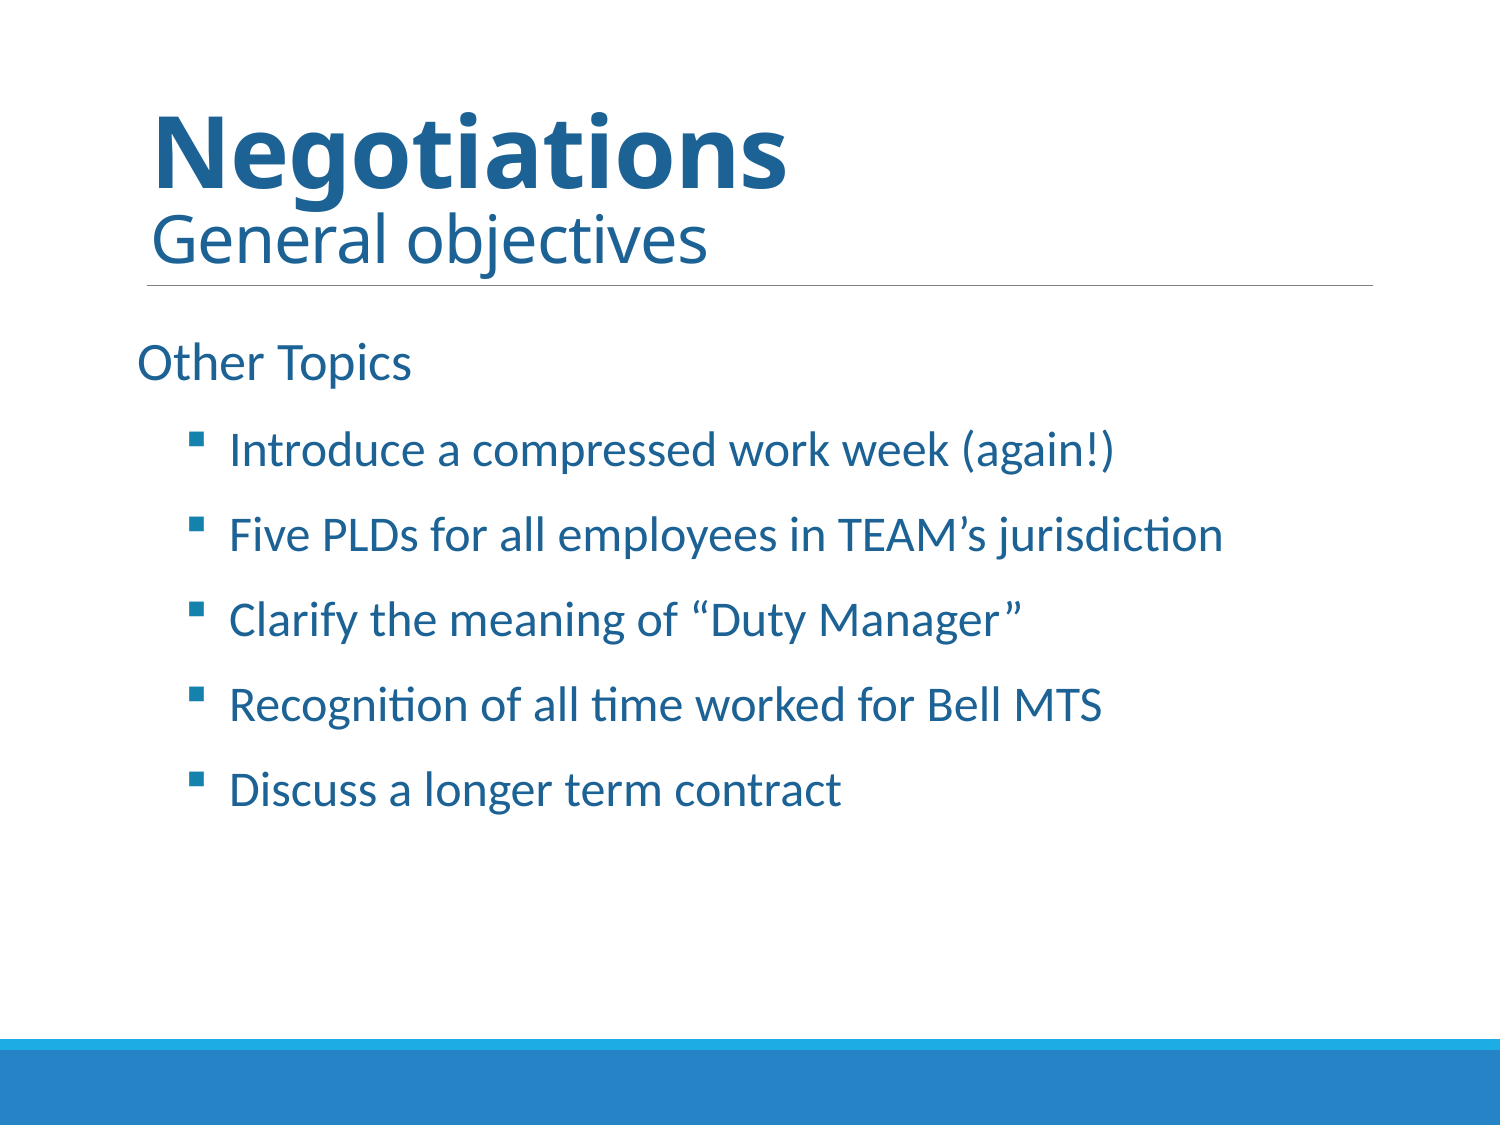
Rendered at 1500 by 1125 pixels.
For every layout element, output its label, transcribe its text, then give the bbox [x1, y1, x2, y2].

text_box Other Topics Introduce a compressed work week (again!) Five PLDs for all employees in TEAM’s jurisdiction Clarify the meaning of “Duty Manager” Recognition of all time worked for Bell MTS Discuss a longer term contract [137, 318, 1373, 1029]
title Negotiations General objectives [135, 47, 1373, 285]
text_box [133, 320, 1369, 1031]
